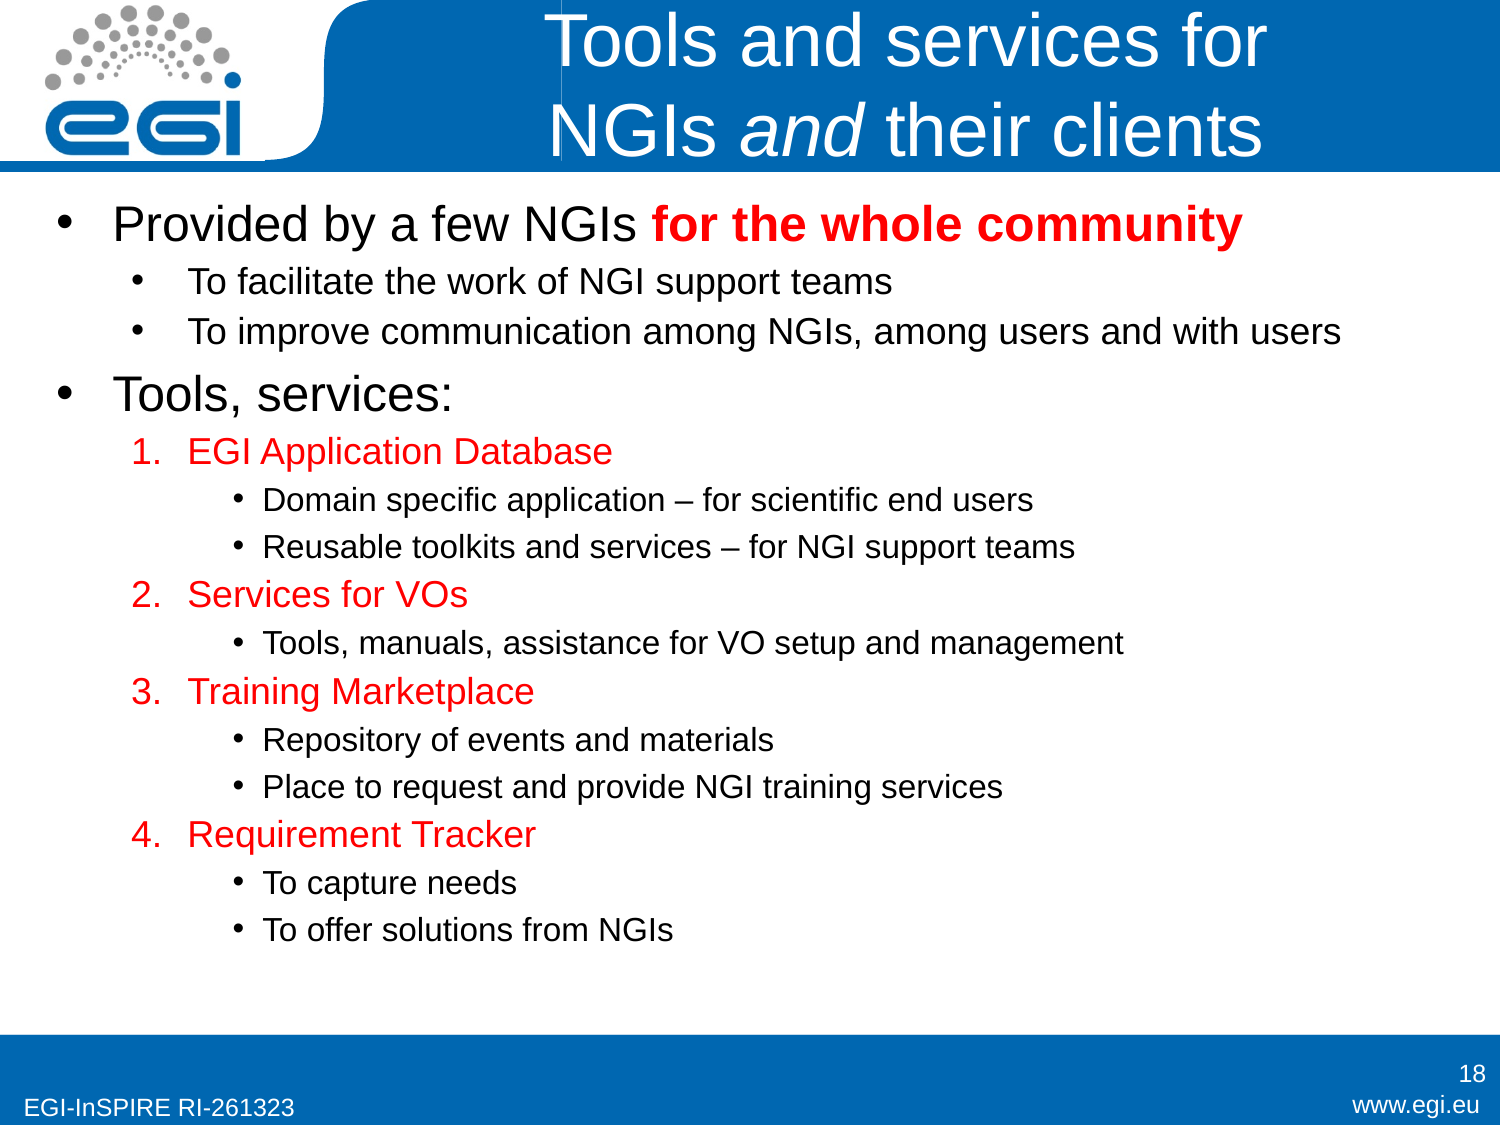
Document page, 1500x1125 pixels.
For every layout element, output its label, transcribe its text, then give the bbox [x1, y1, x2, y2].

slide_number 18 [1151, 1042, 1500, 1103]
picture [0, 0, 265, 161]
text_box Provided by a few NGIs for the whole community To facilitate the work of NGI support teams To improve communication among NGIs, among users and with users Tools, services: EGI Application Database Domain specific application – for scientific end users Reusable toolkits and services – for NGI support teams Services for VOs Tools, manuals, assistance for VO setup and management Training Marketplace Repository of events and materials Place to request and provide NGI training services Requirement Tracker To capture needs To offer solutions from NGIs [41, 184, 1459, 1094]
title Tools and services for NGIs and their clients [312, 30, 1500, 133]
